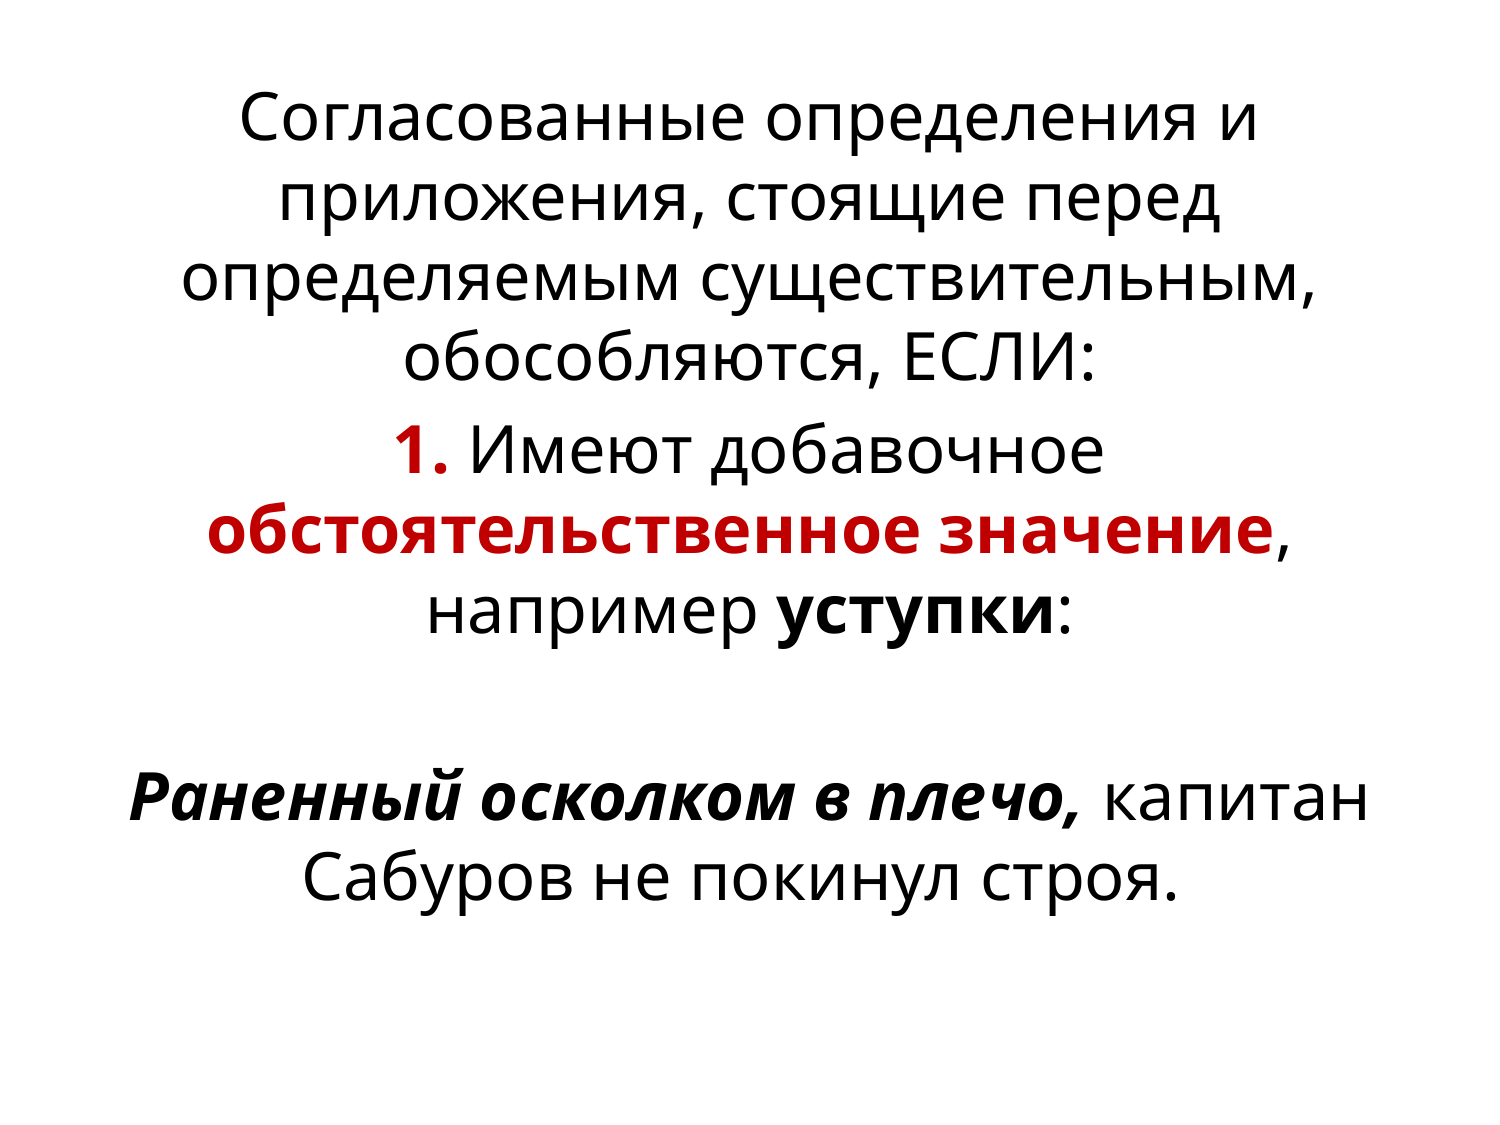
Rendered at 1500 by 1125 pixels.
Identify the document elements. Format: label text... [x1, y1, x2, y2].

list Согласованные определения и приложения, стоящие перед определяемым существительным, обособляются, ЕСЛИ: 1. Имеют добавочное обстоятельственное значение, например уступки: Раненный осколком в плечо, капитан Сабуров не покинул строя. [75, 66, 1425, 1005]
